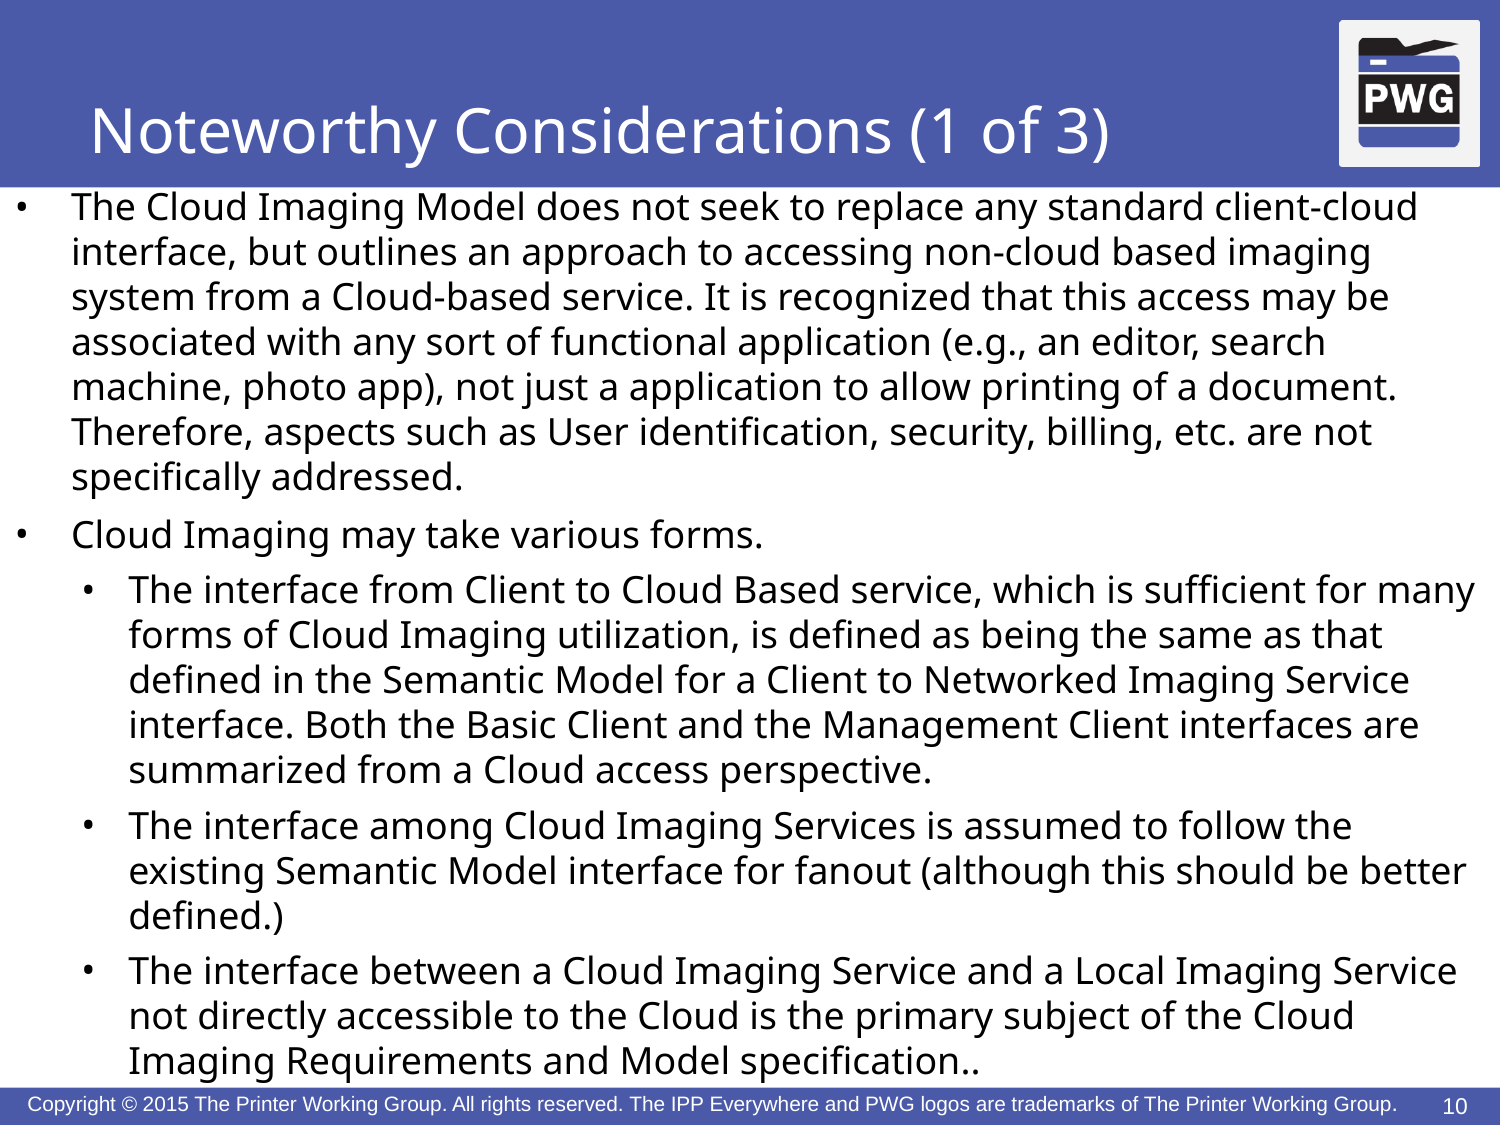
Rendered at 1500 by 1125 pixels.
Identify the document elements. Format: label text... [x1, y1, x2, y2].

picture [1339, 20, 1480, 167]
title Noteworthy Considerations (1 of 3) [75, 7, 1238, 174]
text_box [0, 1087, 1500, 1125]
text_box [0, 0, 1500, 174]
list The Cloud Imaging Model does not seek to replace any standard client-cloud interface, but outlines an approach to accessing non-cloud based imaging system from a Cloud-based service. It is recognized that this access may be associated with any sort of functional application (e.g., an editor, search machine, photo app), not just a application to allow printing of a document. Therefore, aspects such as User identification, security, billing, etc. are not specifically addressed. Cloud Imaging may take various forms. The interface from Client to Cloud Based service, which is sufficient for many forms of Cloud Imaging utilization, is defined as being the same as that defined in the Semantic Model for a Client to Networked Imaging Service interface. Both the Basic Client and the Management Client interfaces are summarized from a Cloud access perspective. The interface among Cloud Imaging Services is assumed to follow the existing Semantic Model interface for fanout (although this should be better defined.) The interface between a Cloud Imaging Service and a Local Imaging Service not directly accessible to the Cloud is the primary subject of the Cloud Imaging Requirements and Model specification.. [0, 174, 1500, 875]
text_box Copyright © 2015 The Printer Working Group. All rights reserved. The IPP Everywhere and PWG logos are trademarks of The Printer Working Group. [20, 1087, 1438, 1118]
text_box 10 [1441, 1092, 1469, 1118]
